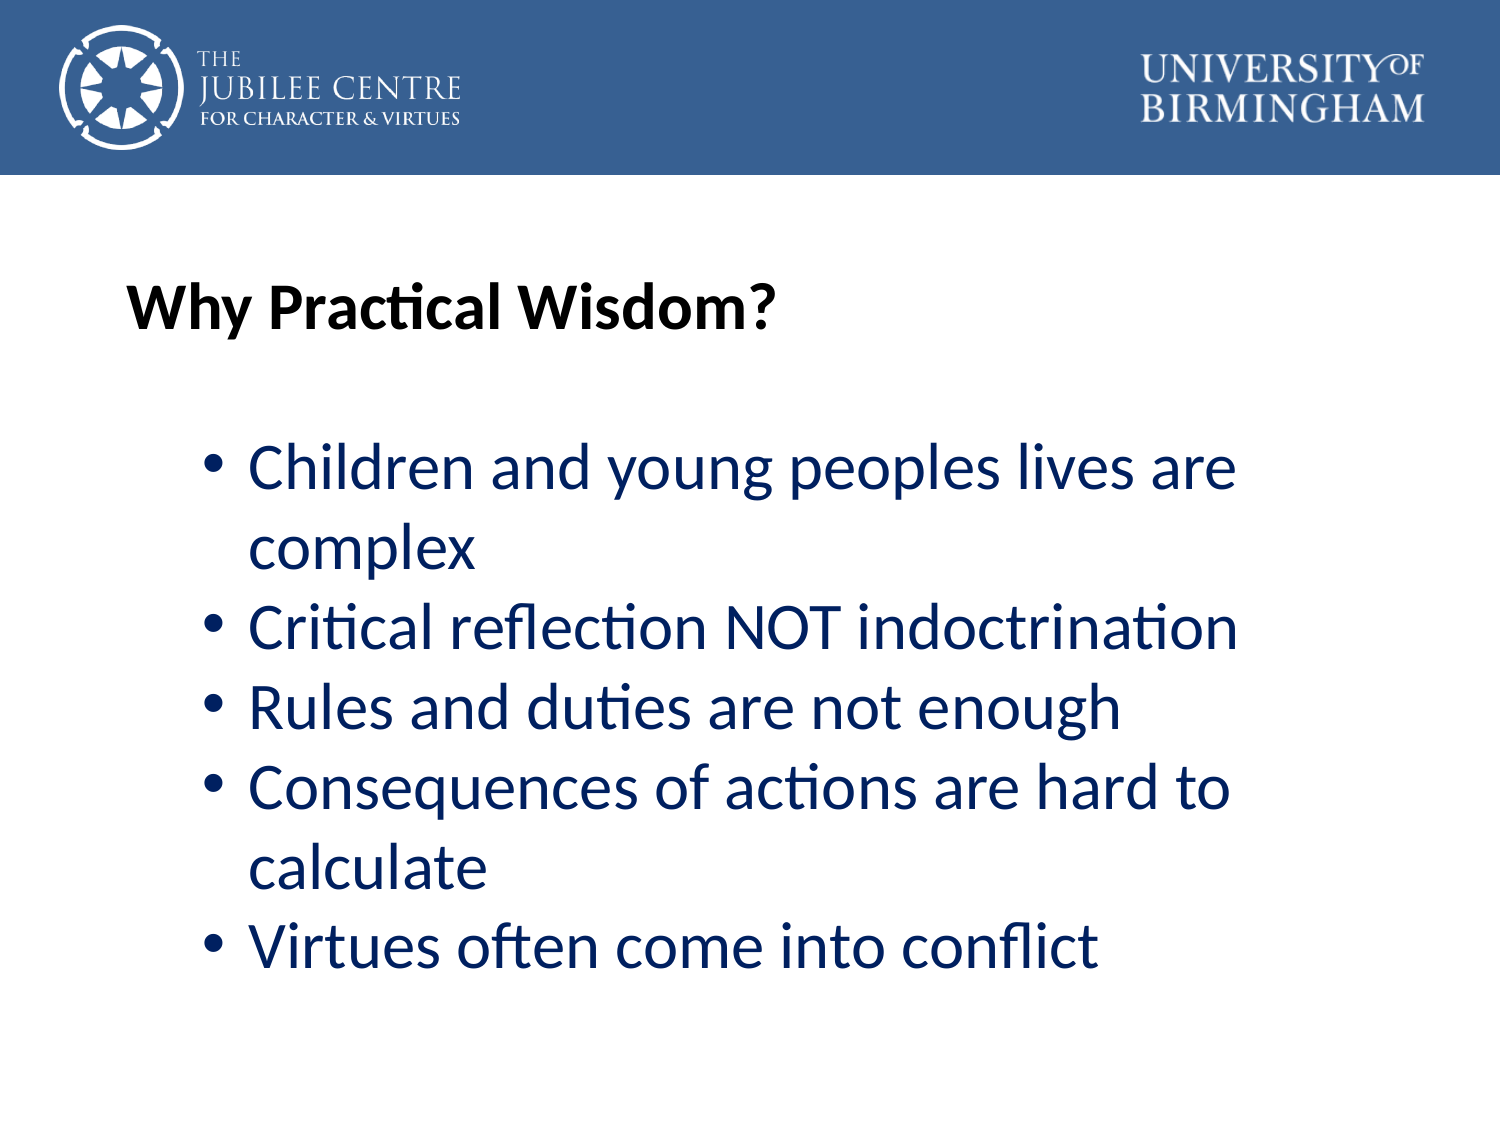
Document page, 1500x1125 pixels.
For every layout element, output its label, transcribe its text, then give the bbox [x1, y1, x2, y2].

text_box [0, 0, 1500, 175]
text_box Why Practical Wisdom? Children and young peoples lives are complex Critical reflection NOT indoctrination Rules and duties are not enough Consequences of actions are hard to calculate Virtues often come into conflict [112, 255, 1447, 1125]
picture [1140, 54, 1425, 123]
list [74, 231, 1425, 1020]
picture [59, 25, 460, 150]
